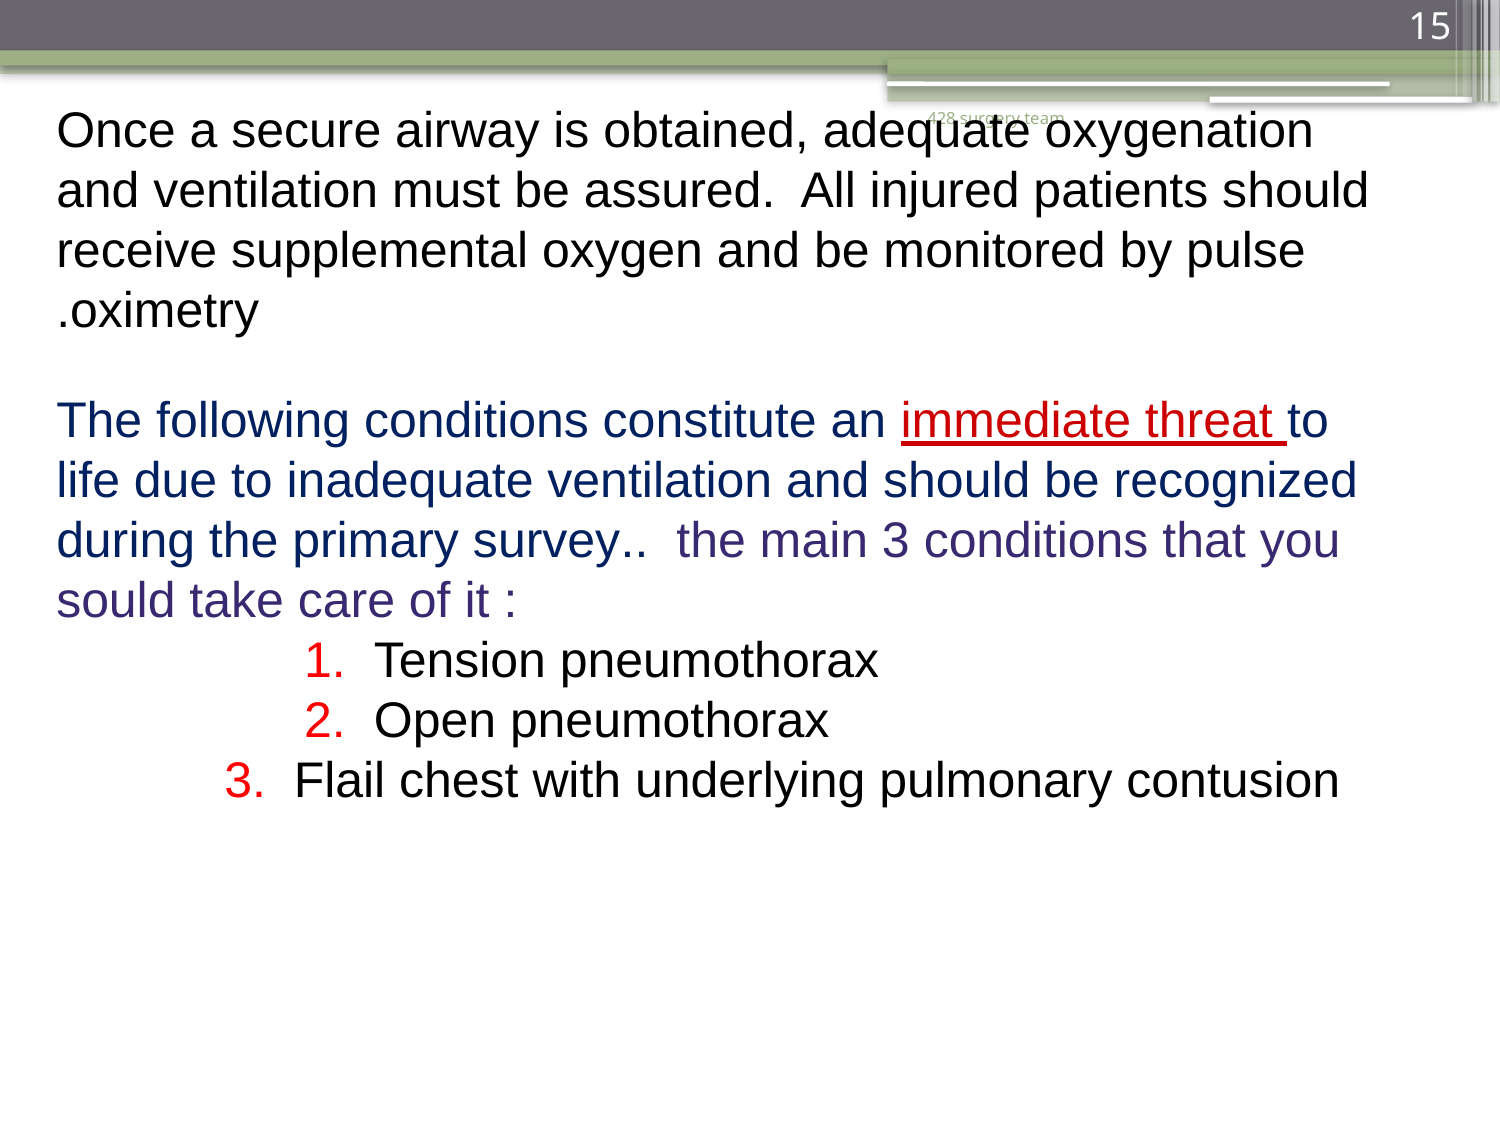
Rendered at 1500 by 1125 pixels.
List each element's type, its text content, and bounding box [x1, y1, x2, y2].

text_box Once a secure airway is obtained, adequate oxygenation and ventilation must be assured. All injured patients should receive supplemental oxygen and be monitored by pulse oximetry. The following conditions constitute an immediate threat to life due to inadequate ventilation and should be recognized during the primary survey.. the main 3 conditions that you sould take care of it : 1. Tension pneumothorax 2. Open pneumothorax 3. Flail chest with underlying pulmonary contusion [41, 90, 1400, 816]
slide_number 15 [1341, 0, 1466, 61]
footer 428 surgery team [862, 100, 1080, 176]
